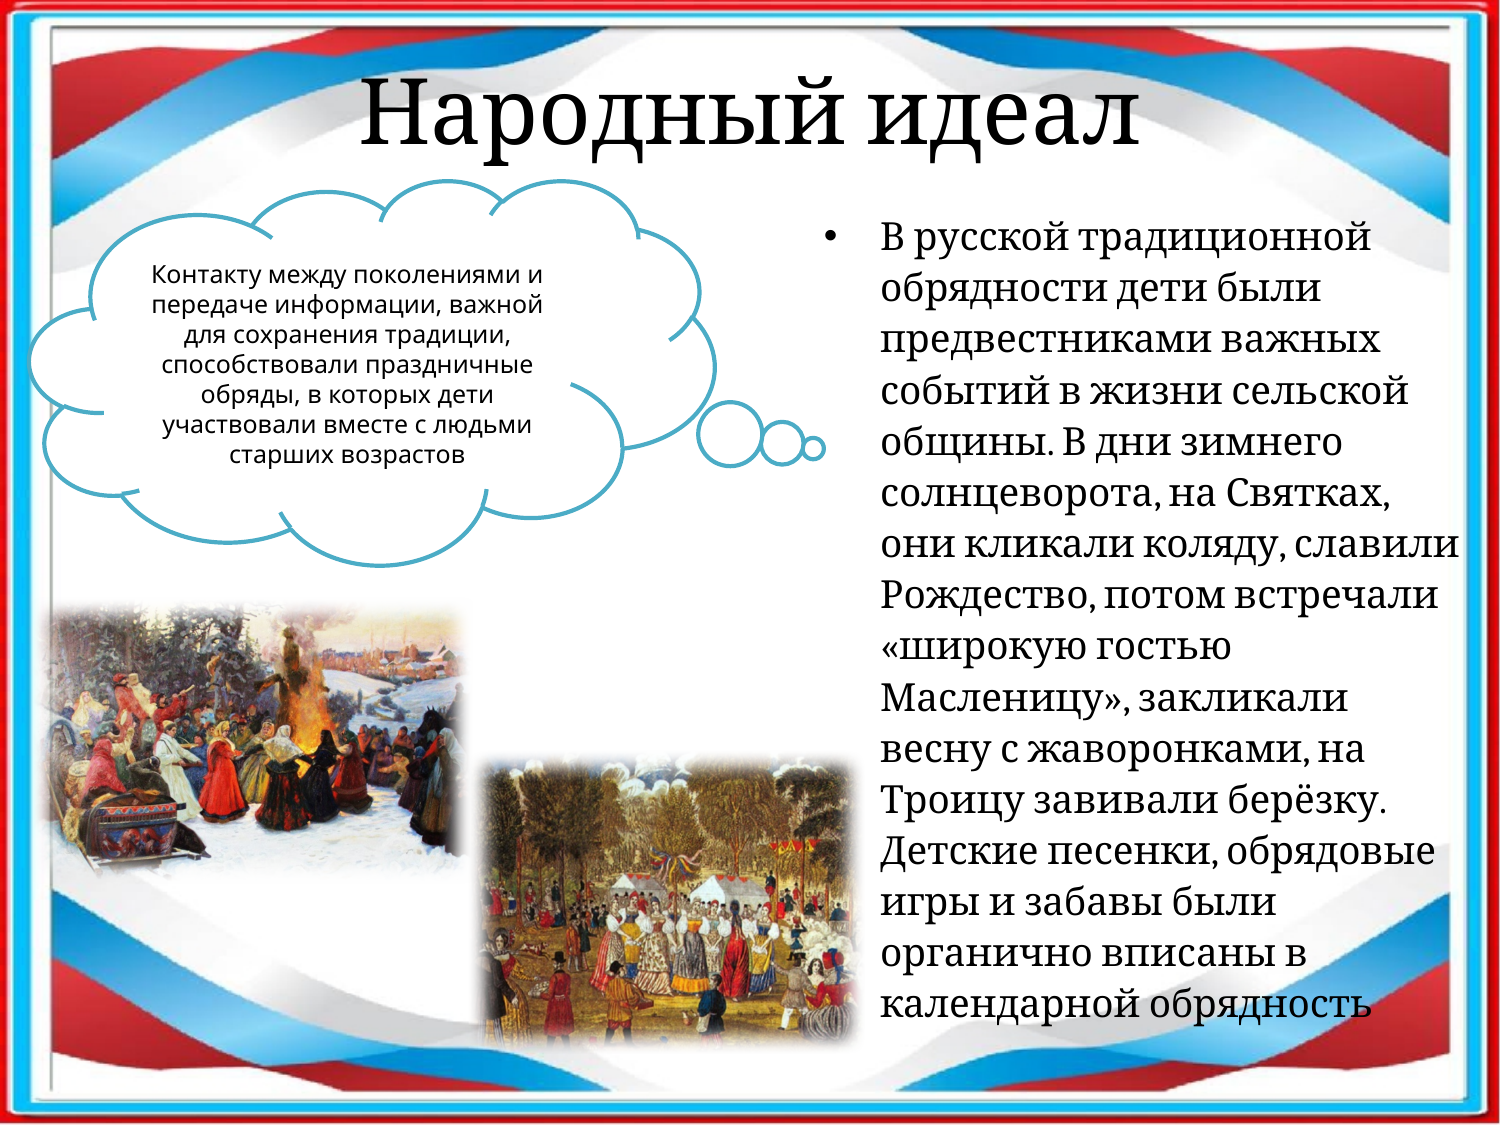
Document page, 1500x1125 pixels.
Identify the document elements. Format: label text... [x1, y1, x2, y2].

text_box Контакту между поколениями и передаче информации, важной для сохранения традиции, способствовали праздничные обряды, в которых дети участвовали вместе с людьми старших возрастов [696, 400, 826, 469]
picture [0, 0, 1500, 1125]
text_box Контакту между поколениями и передаче информации, важной для сохранения традиции, способствовали праздничные обряды, в которых дети участвовали вместе с людьми старших возрастов [26, 179, 717, 568]
text_box Народный идеал [74, 45, 1425, 186]
text_box В русской традиционной обрядности дети были предвестниками важных событий в жизни сельской общины. В дни зимнего солнцеворота, на Святках, они кликали коляду, славили Рождество, потом встречали «широкую гостью Масленицу», закликали весну с жаворонками, на Троицу завивали берёзку. Детские песенки, обрядовые игры и забавы были органично вписаны в календарной обрядность [808, 199, 1483, 1035]
